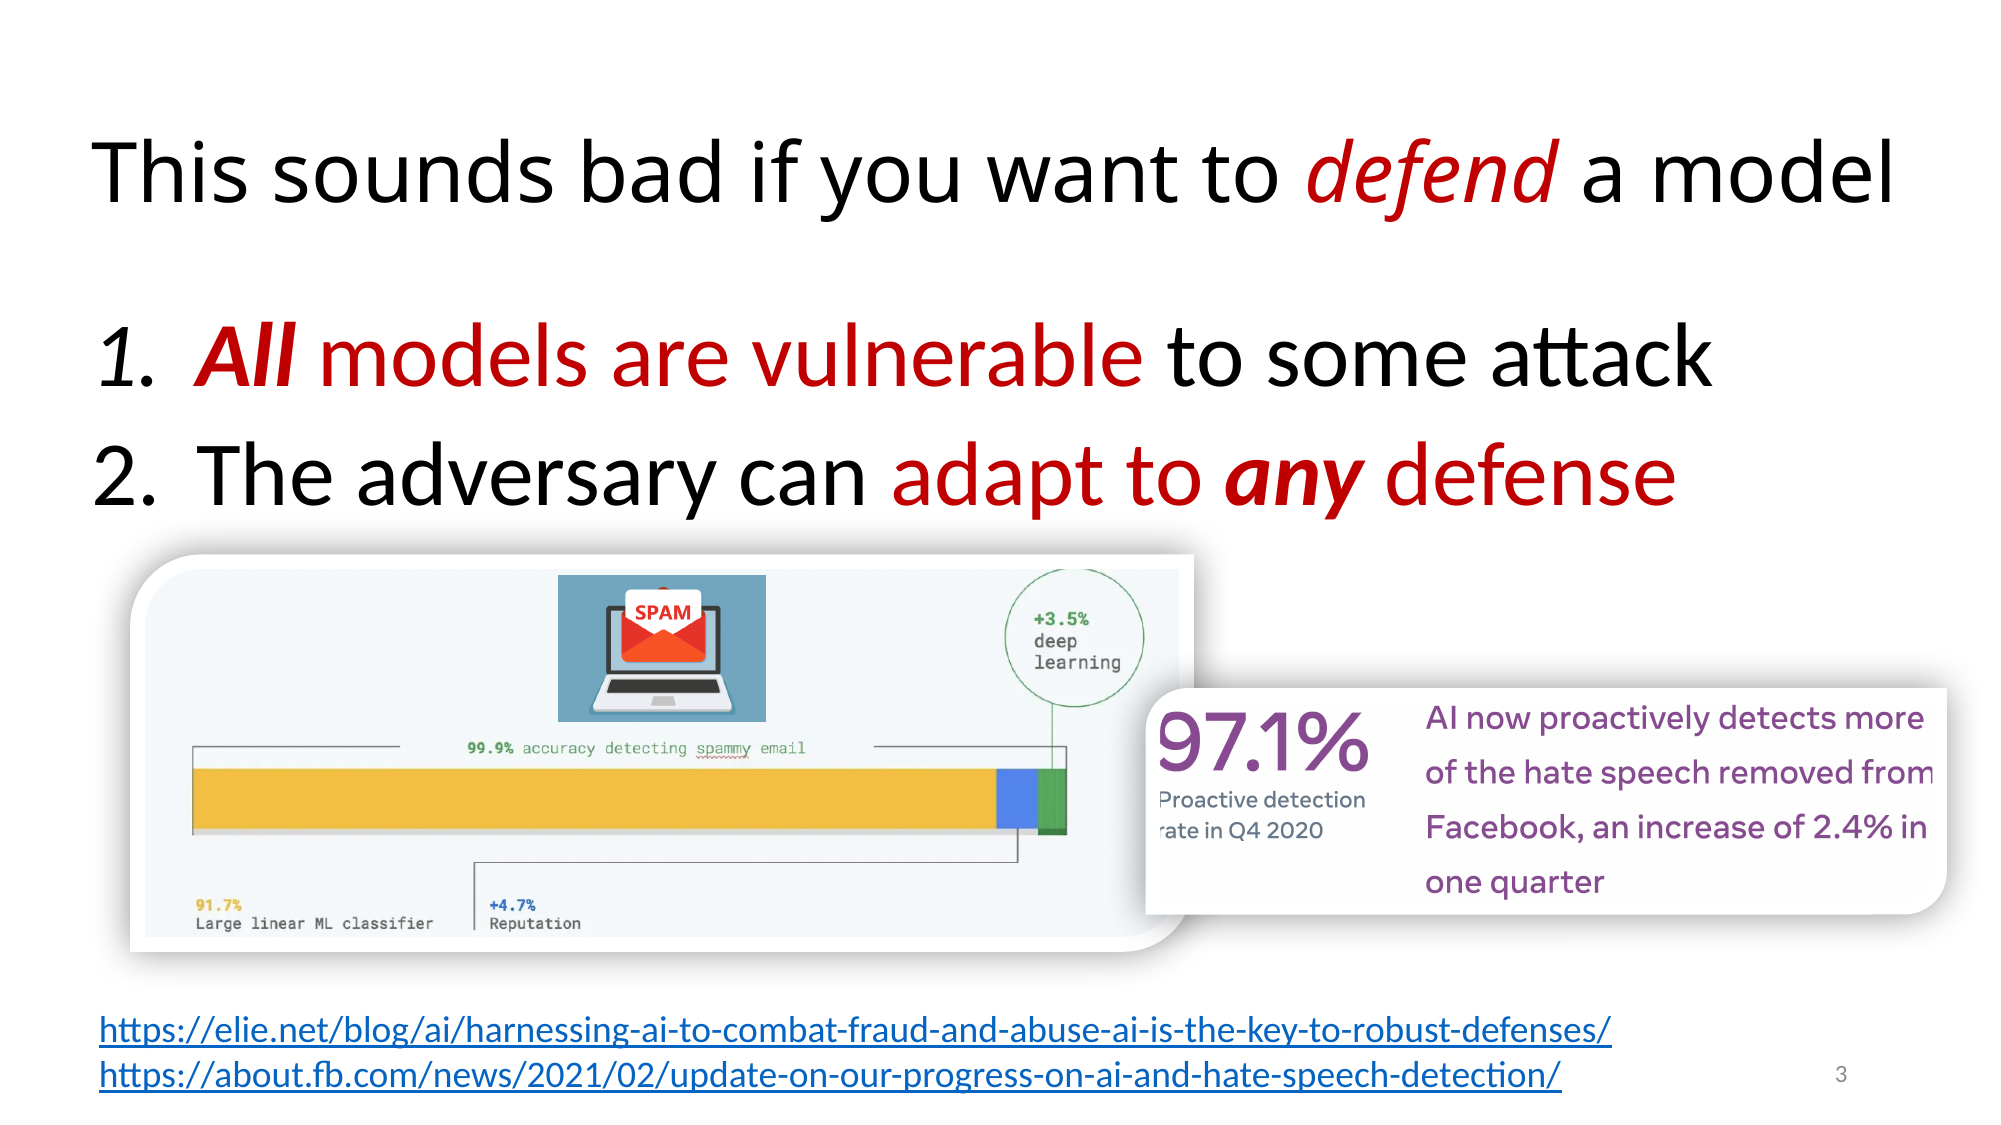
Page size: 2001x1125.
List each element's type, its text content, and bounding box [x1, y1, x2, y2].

picture [137, 561, 1940, 945]
list All models are vulnerable to some attack The adversary can adapt to any defense [76, 299, 1863, 1014]
text_box This sounds bad if you want to defend a model [76, 67, 2000, 285]
slide_number 3 [1628, 1042, 1863, 1103]
text_box https://elie.net/blog/ai/harnessing-ai-to-combat-fraud-and-abuse-ai-is-the-key-to-robust-defenses/ https://about.fb.com/news/2021/02/update-on-our-progress-on-ai-and-hate-speech-detection/ [84, 997, 1628, 1103]
